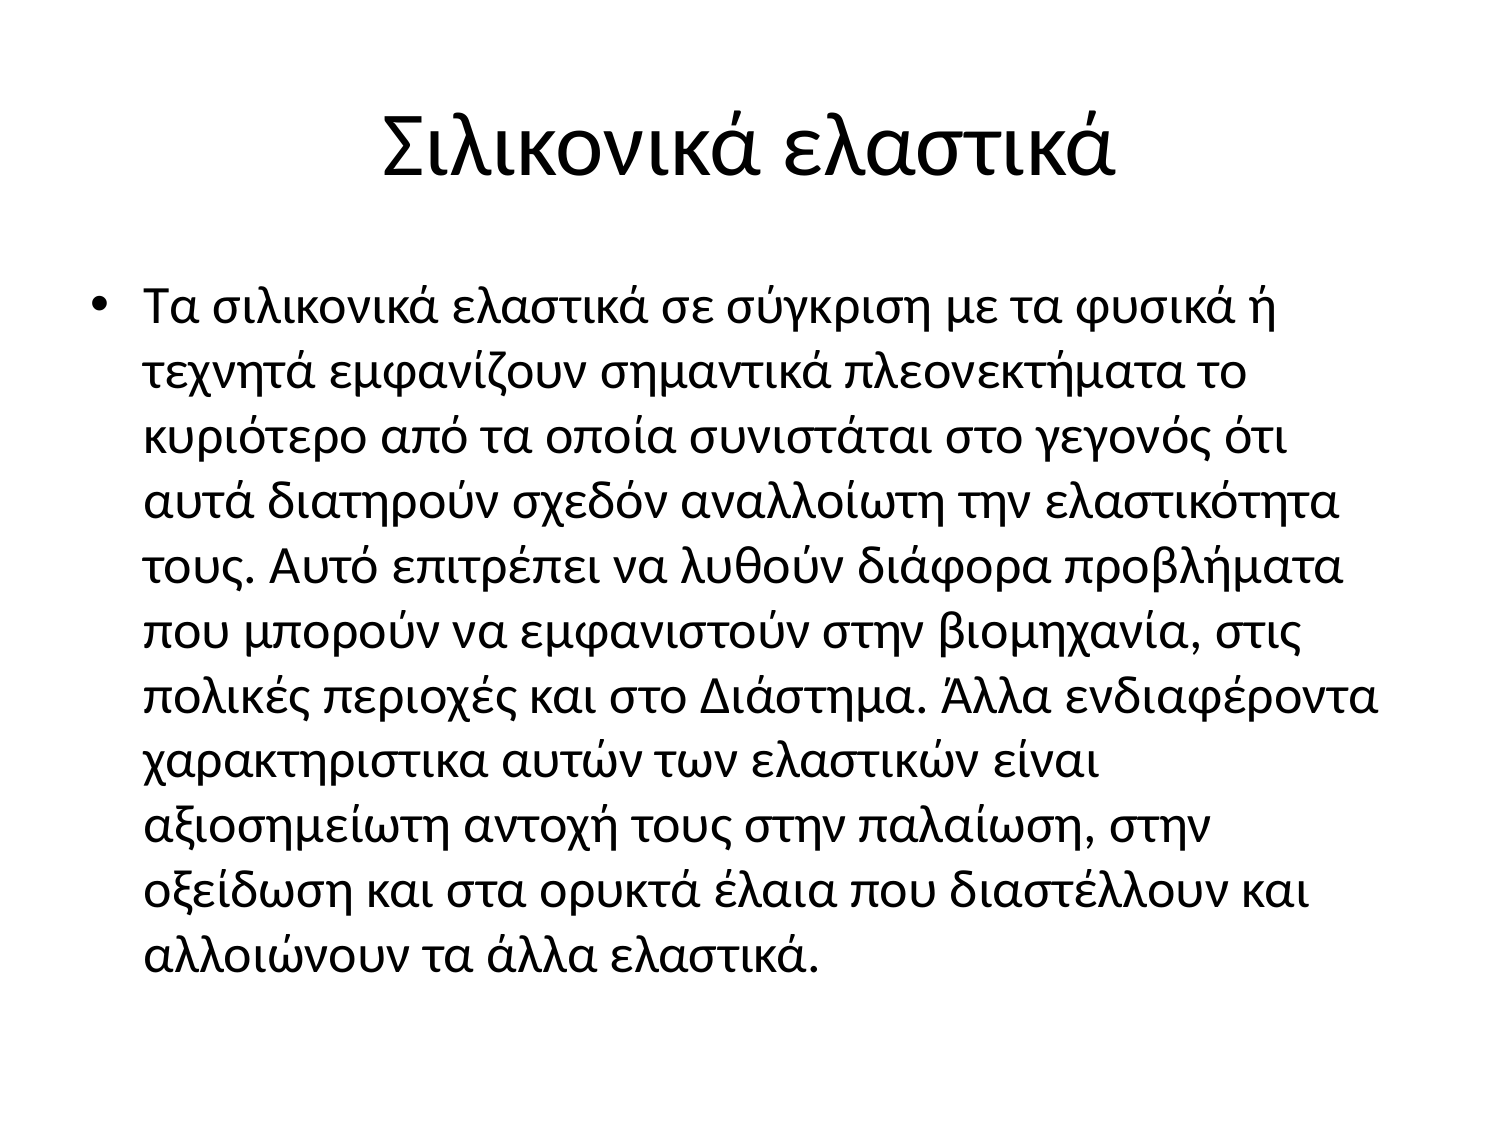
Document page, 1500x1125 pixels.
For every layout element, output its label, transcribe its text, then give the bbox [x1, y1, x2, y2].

list Τα σιλικονικά ελαστικά σε σύγκριση με τα φυσικά ή τεχνητά εμφανίζουν σημαντικά πλεονεκτήματα το κυριότερο από τα οποία συνιστάται στο γεγονός ότι αυτά διατηρούν σχεδόν αναλλοίωτη την ελαστικότητα τους. Αυτό επιτρέπει να λυθούν διάφορα προβλήματα που μπορούν να εμφανιστούν στην βιομηχανία, στις πολικές περιοχές και στο Διάστημα. Άλλα ενδιαφέροντα χαρακτηριστικα αυτών των ελαστικών είναι αξιοσημείωτη αντοχή τους στην παλαίωση, στην οξείδωση και στα ορυκτά έλαια που διαστέλλουν και αλλοιώνουν τα άλλα ελαστικά. [75, 262, 1425, 1005]
title Σιλικονικά ελαστικά [75, 45, 1425, 233]
